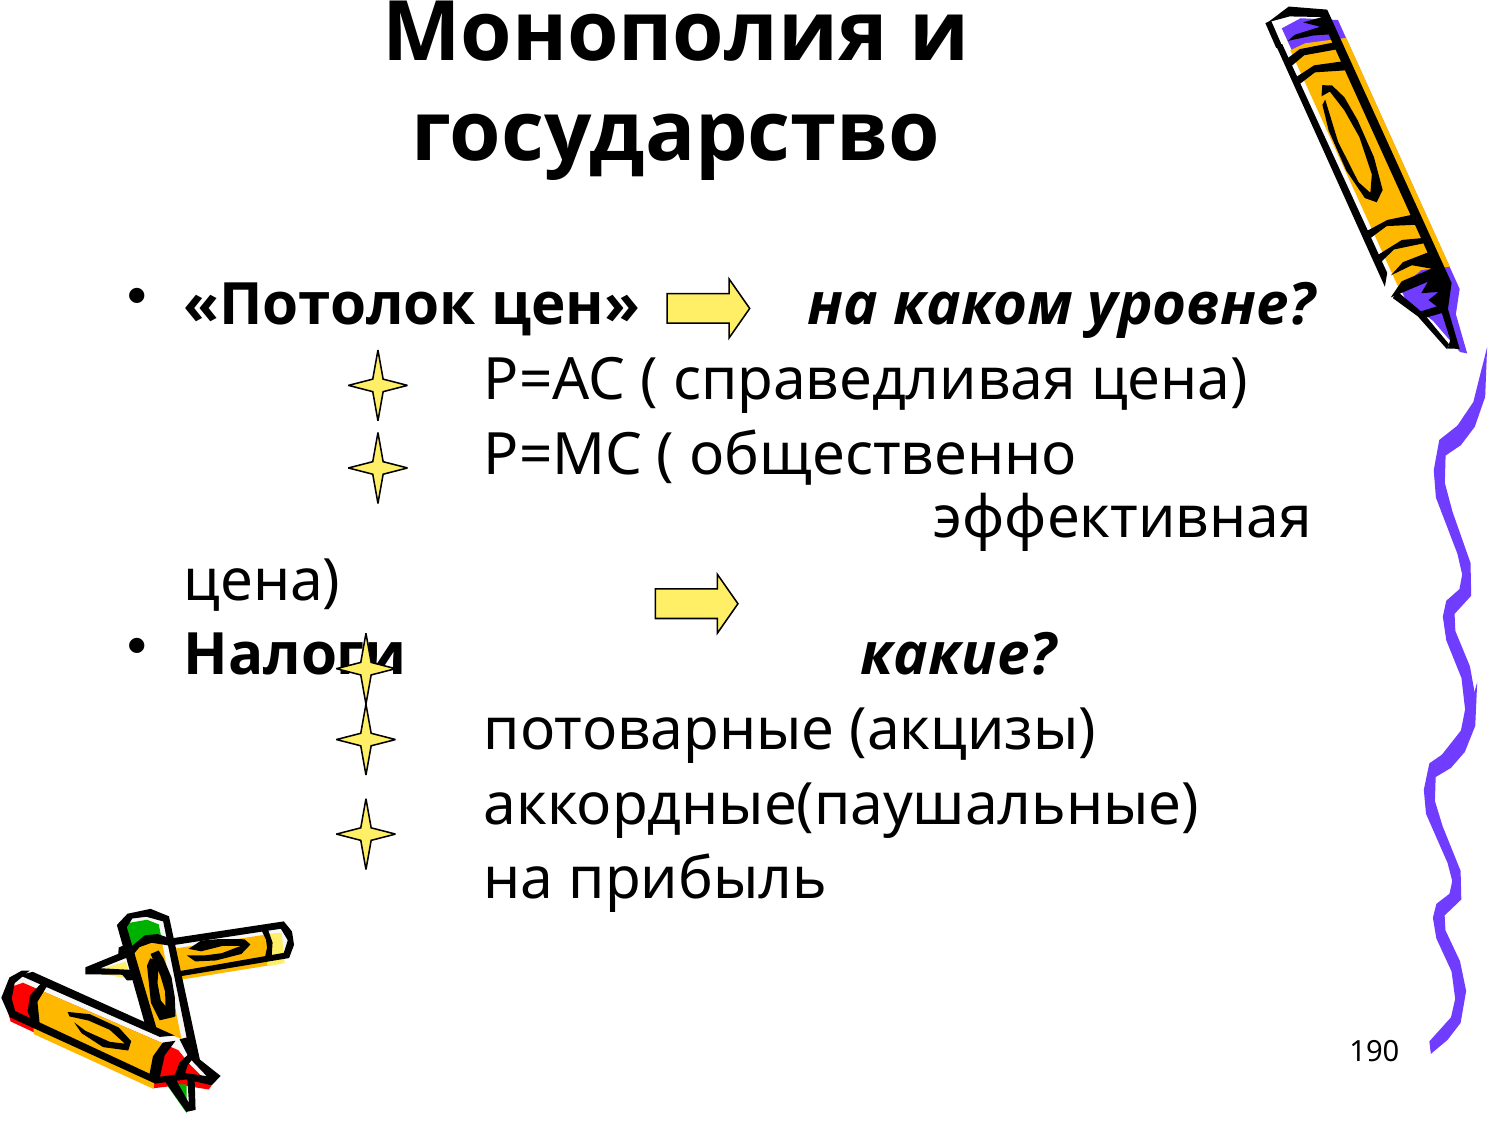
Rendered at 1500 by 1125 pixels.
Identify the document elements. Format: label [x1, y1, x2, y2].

text_box [655, 574, 738, 634]
slide_number [1101, 1024, 1415, 1101]
text_box [336, 798, 396, 870]
text_box [348, 432, 408, 504]
text_box [667, 278, 750, 339]
title [112, 24, 1240, 185]
text_box [336, 633, 396, 775]
list [112, 267, 1375, 900]
text_box [348, 350, 408, 421]
